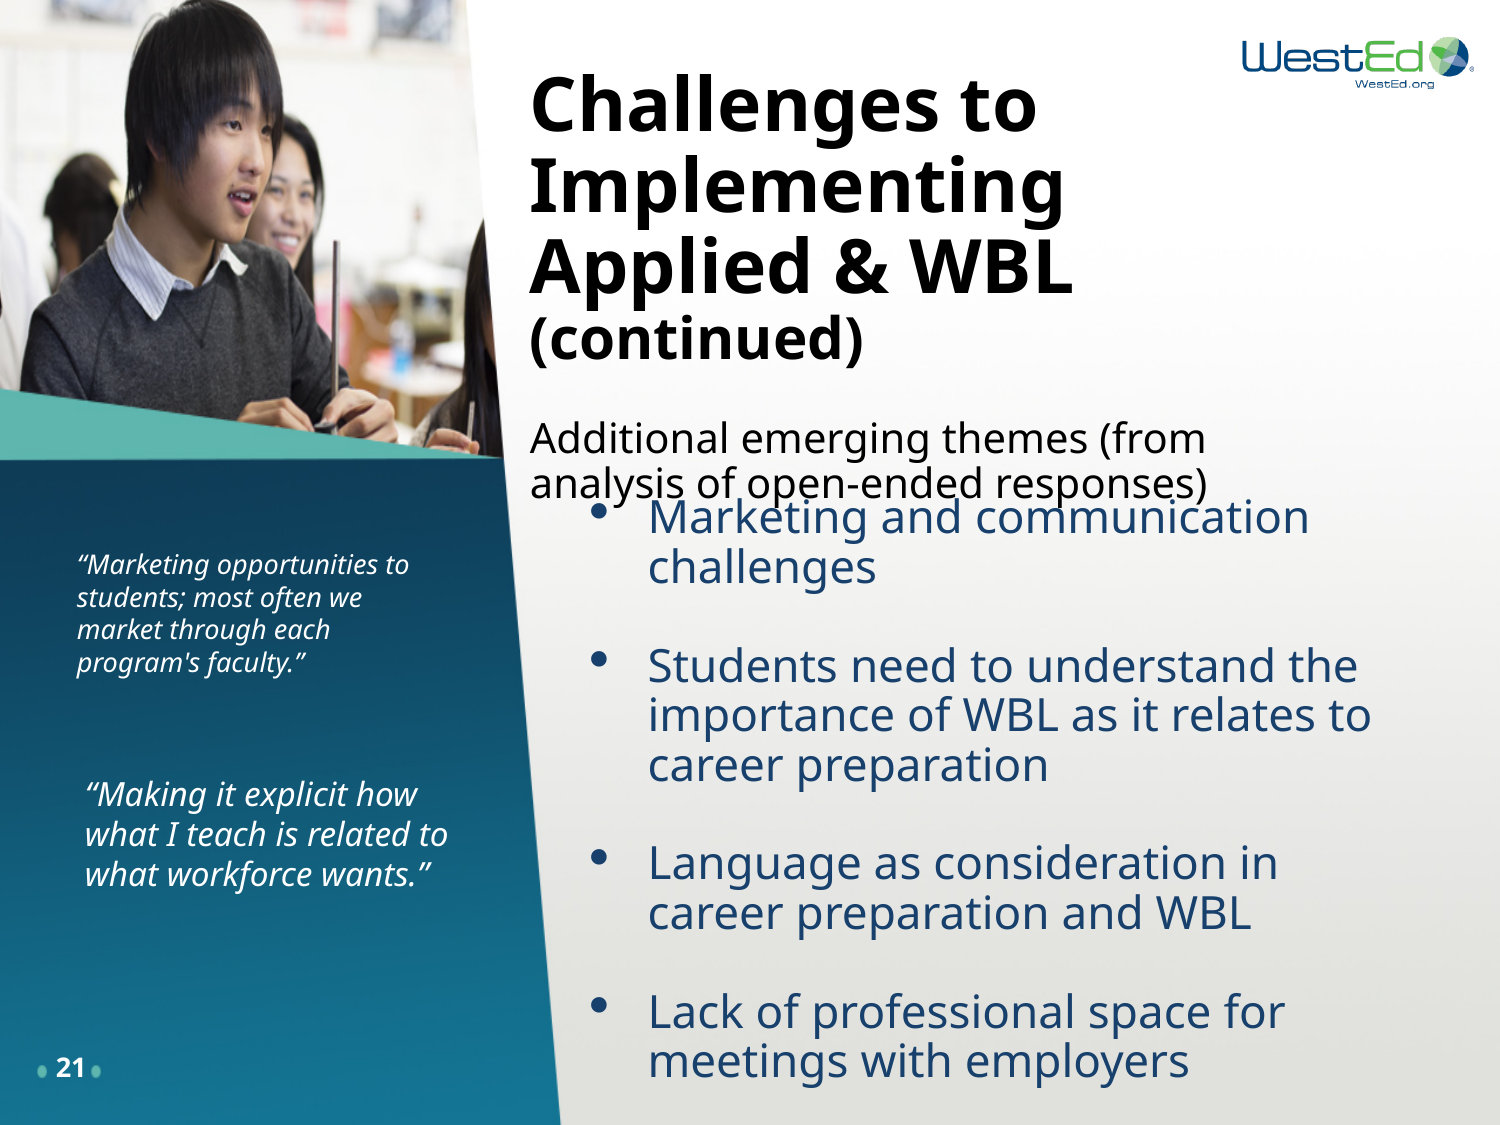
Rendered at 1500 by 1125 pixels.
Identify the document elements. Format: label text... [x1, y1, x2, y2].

title Challenges to Implementing Applied & WBL (continued) Additional emerging themes (from analysis of open-ended responses) [514, 178, 1365, 287]
text_box [176, 287, 1456, 969]
text_box “Marketing opportunities to students; most often we market through each program's faculty.” [61, 539, 470, 688]
text_box “Making it explicit how what I teach is related to what workforce wants.” [69, 765, 477, 954]
picture [0, 0, 1500, 1125]
list Marketing and communication challenges Students need to understand the importance of WBL as it relates to career preparation Language as consideration in career preparation and WBL Lack of professional space for meetings with employers [576, 969, 1426, 1113]
